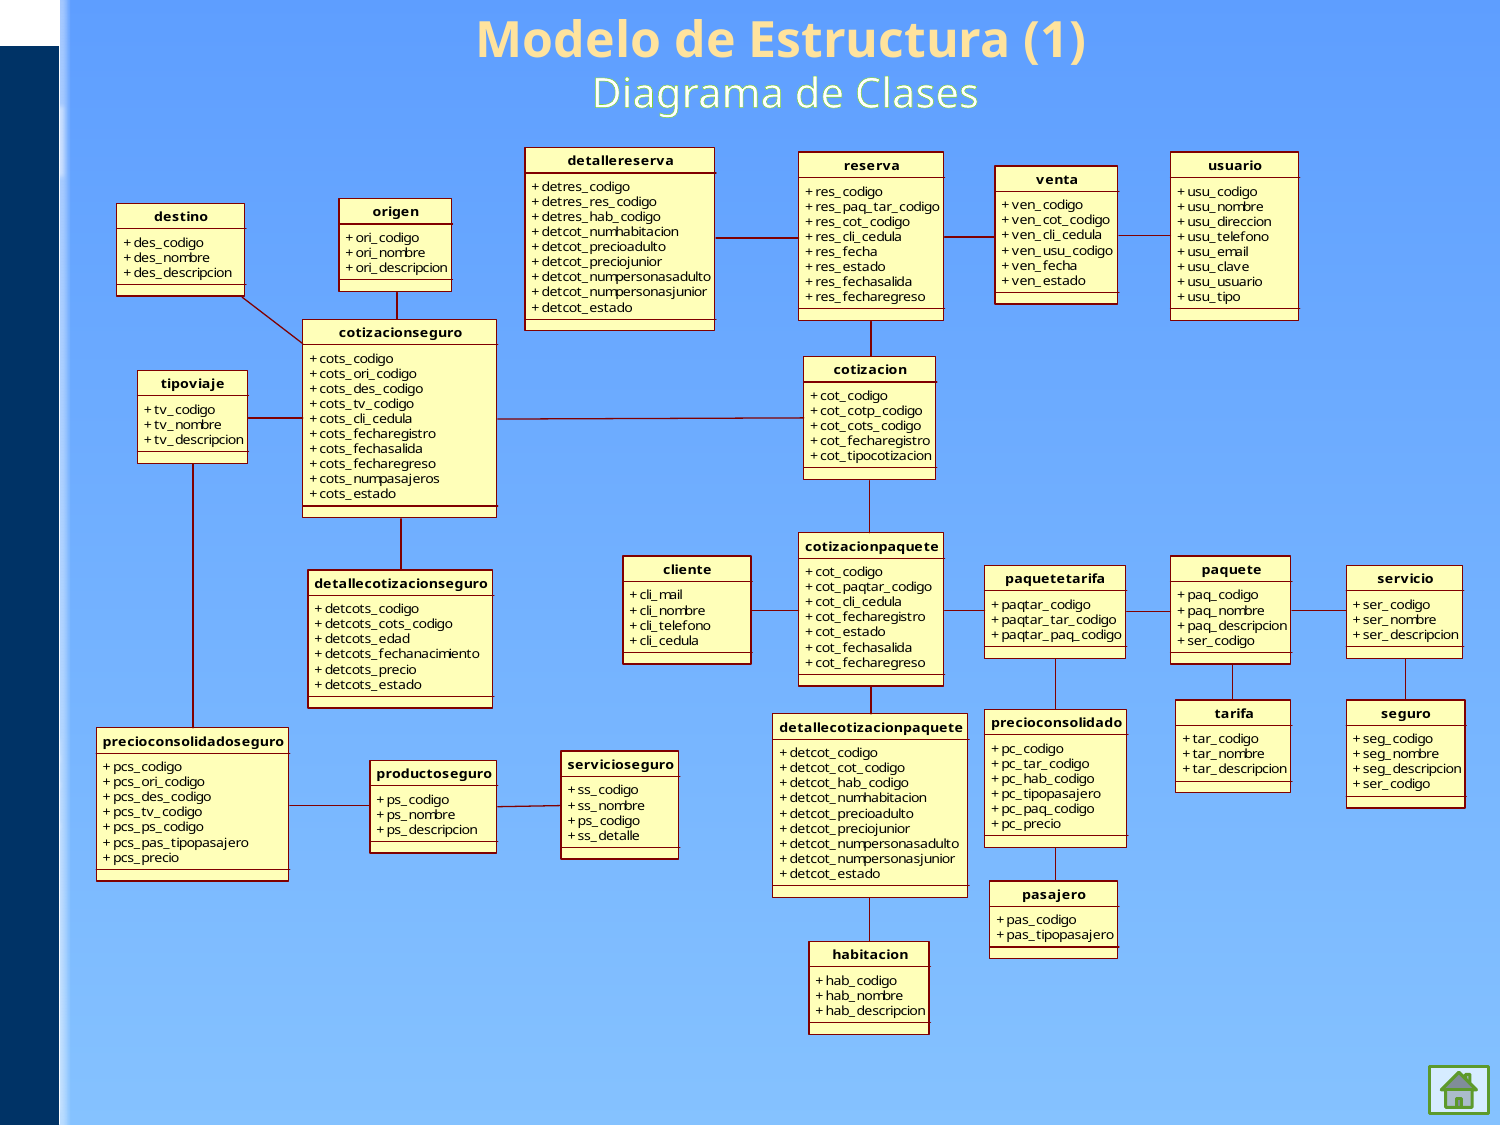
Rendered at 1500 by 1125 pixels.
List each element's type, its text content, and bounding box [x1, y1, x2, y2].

text_box Diagrama de Clases [70, 58, 1500, 116]
picture [69, 123, 1493, 1059]
text_box [1428, 1069, 1490, 1115]
picture [0, 0, 59, 1125]
text_box Modelo de Estructura (1) [406, 0, 1157, 75]
